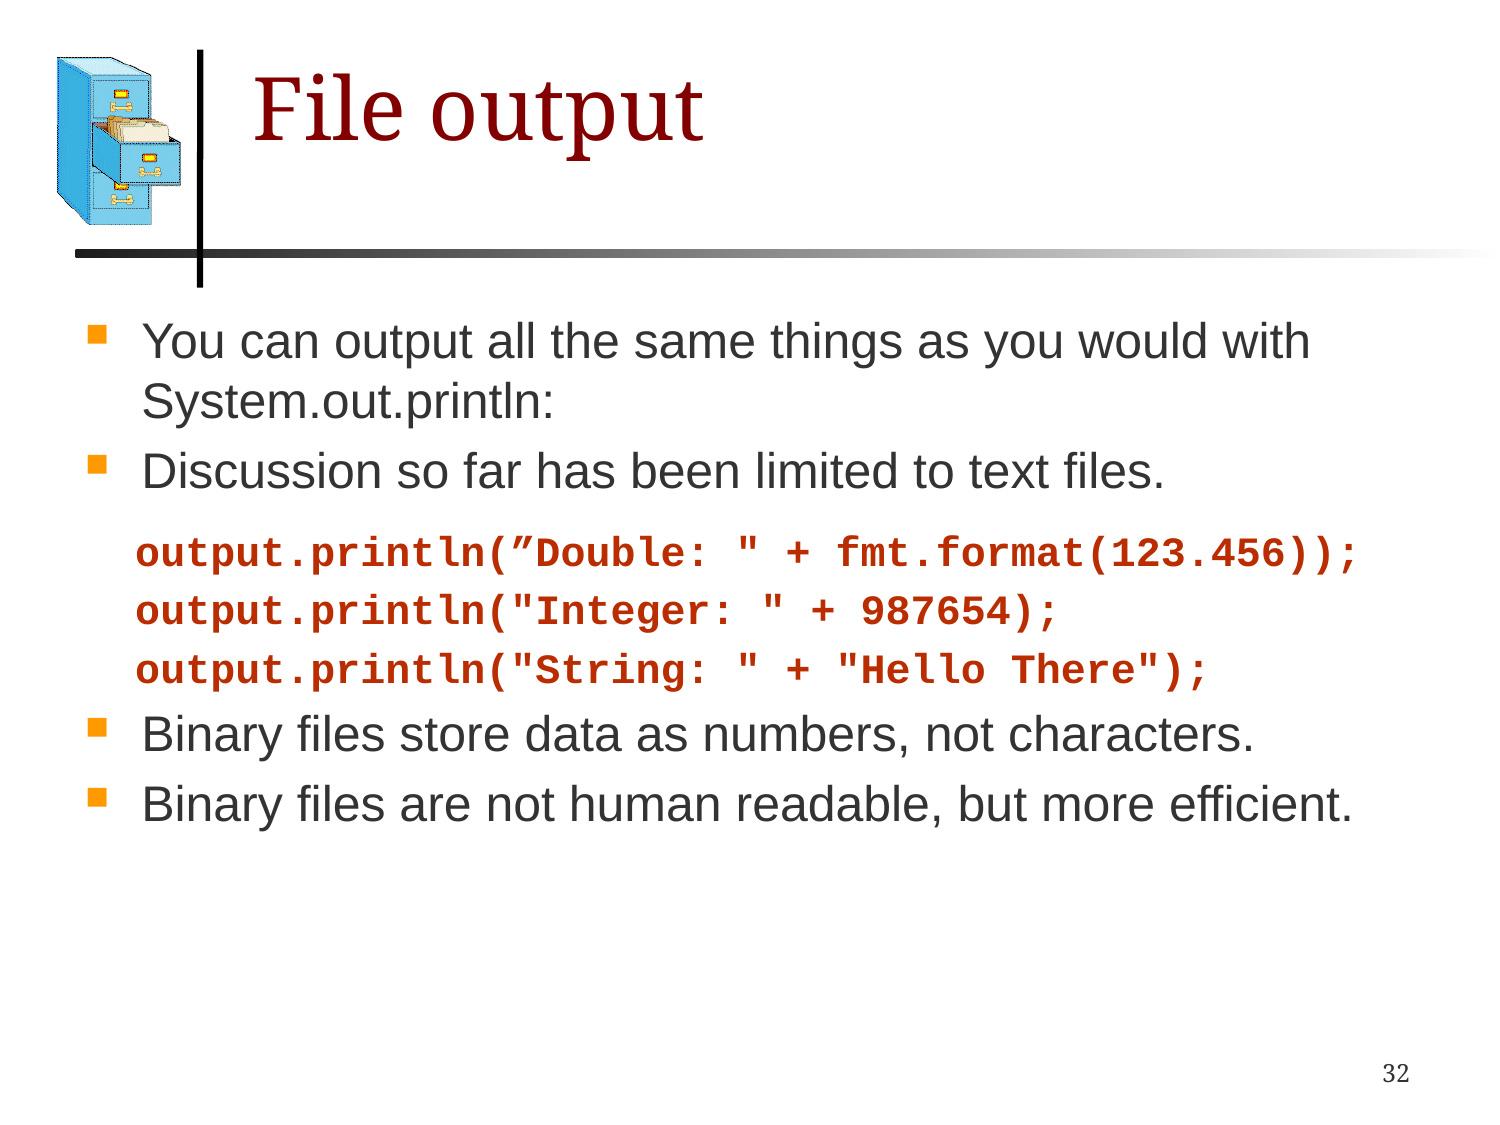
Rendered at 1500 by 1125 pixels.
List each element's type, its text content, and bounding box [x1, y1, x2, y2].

picture [50, 49, 181, 225]
title File output [237, 45, 1426, 233]
slide_number 32 [1074, 1023, 1426, 1100]
list You can output all the same things as you would with System.out.println: Discussion so far has been limited to text files. output.println(”Double: " + fmt.format(123.456)); output.println("Integer: " + 987654); output.println("String: " + "Hello There"); Binary files store data as numbers, not characters. Binary files are not human readable, but more efficient. [70, 241, 1496, 910]
